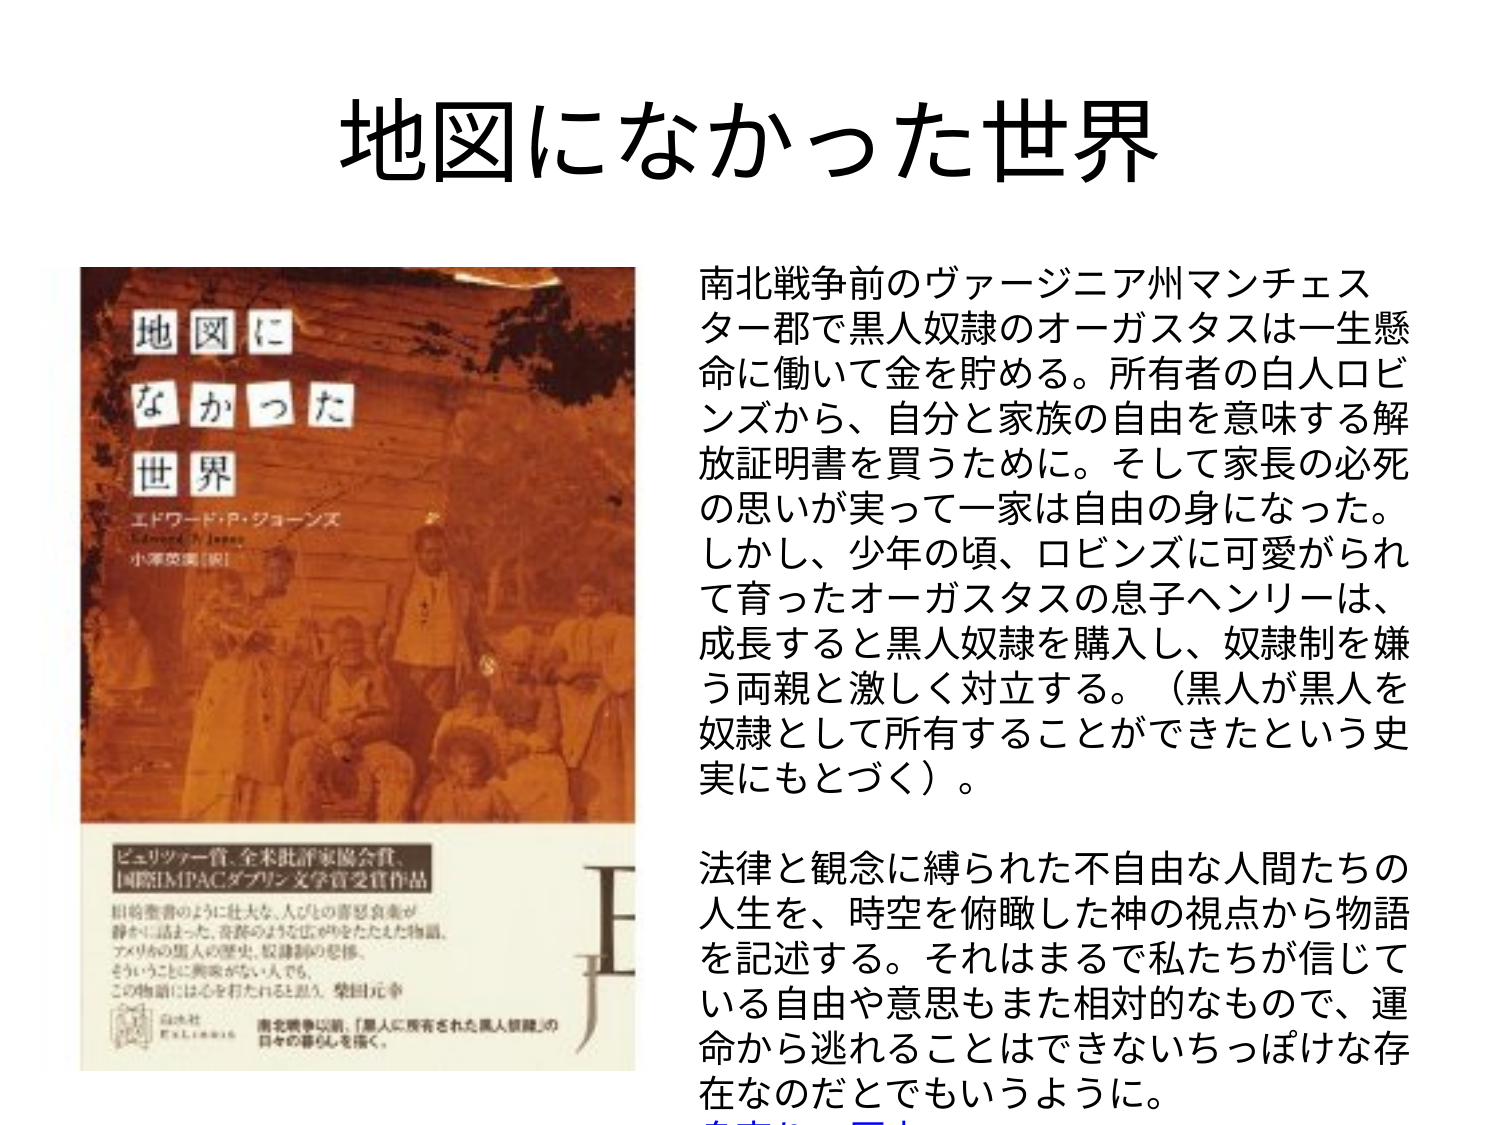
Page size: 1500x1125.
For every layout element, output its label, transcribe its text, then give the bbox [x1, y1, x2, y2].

picture [0, 266, 763, 1071]
title 地図になかった世界 [75, 45, 1425, 233]
text_box 南北戦争前のヴァージニア州マンチェスター郡で黒人奴隷のオーガスタスは一生懸命に働いて金を貯める。所有者の白人ロビンズから、自分と家族の自由を意味する解放証明書を買うために。そして家長の必死の思いが実って一家は自由の身になった。しかし、少年の頃、ロビンズに可愛がられて育ったオーガスタスの息子ヘンリーは、成長すると黒人奴隷を購入し、奴隷制を嫌う両親と激しく対立する。（黒人が黒人を奴隷として所有することができたという史実にもとづく）。 法律と観念に縛られた不自由な人間たちの人生を、時空を俯瞰した神の視点から物語を記述する。それはまるで私たちが信じている自由や意思もまた相対的なもので、運命から逃れることはできないちっぽけな存在なのだとでもいうように。 身売りの歴史 [683, 252, 1434, 1125]
